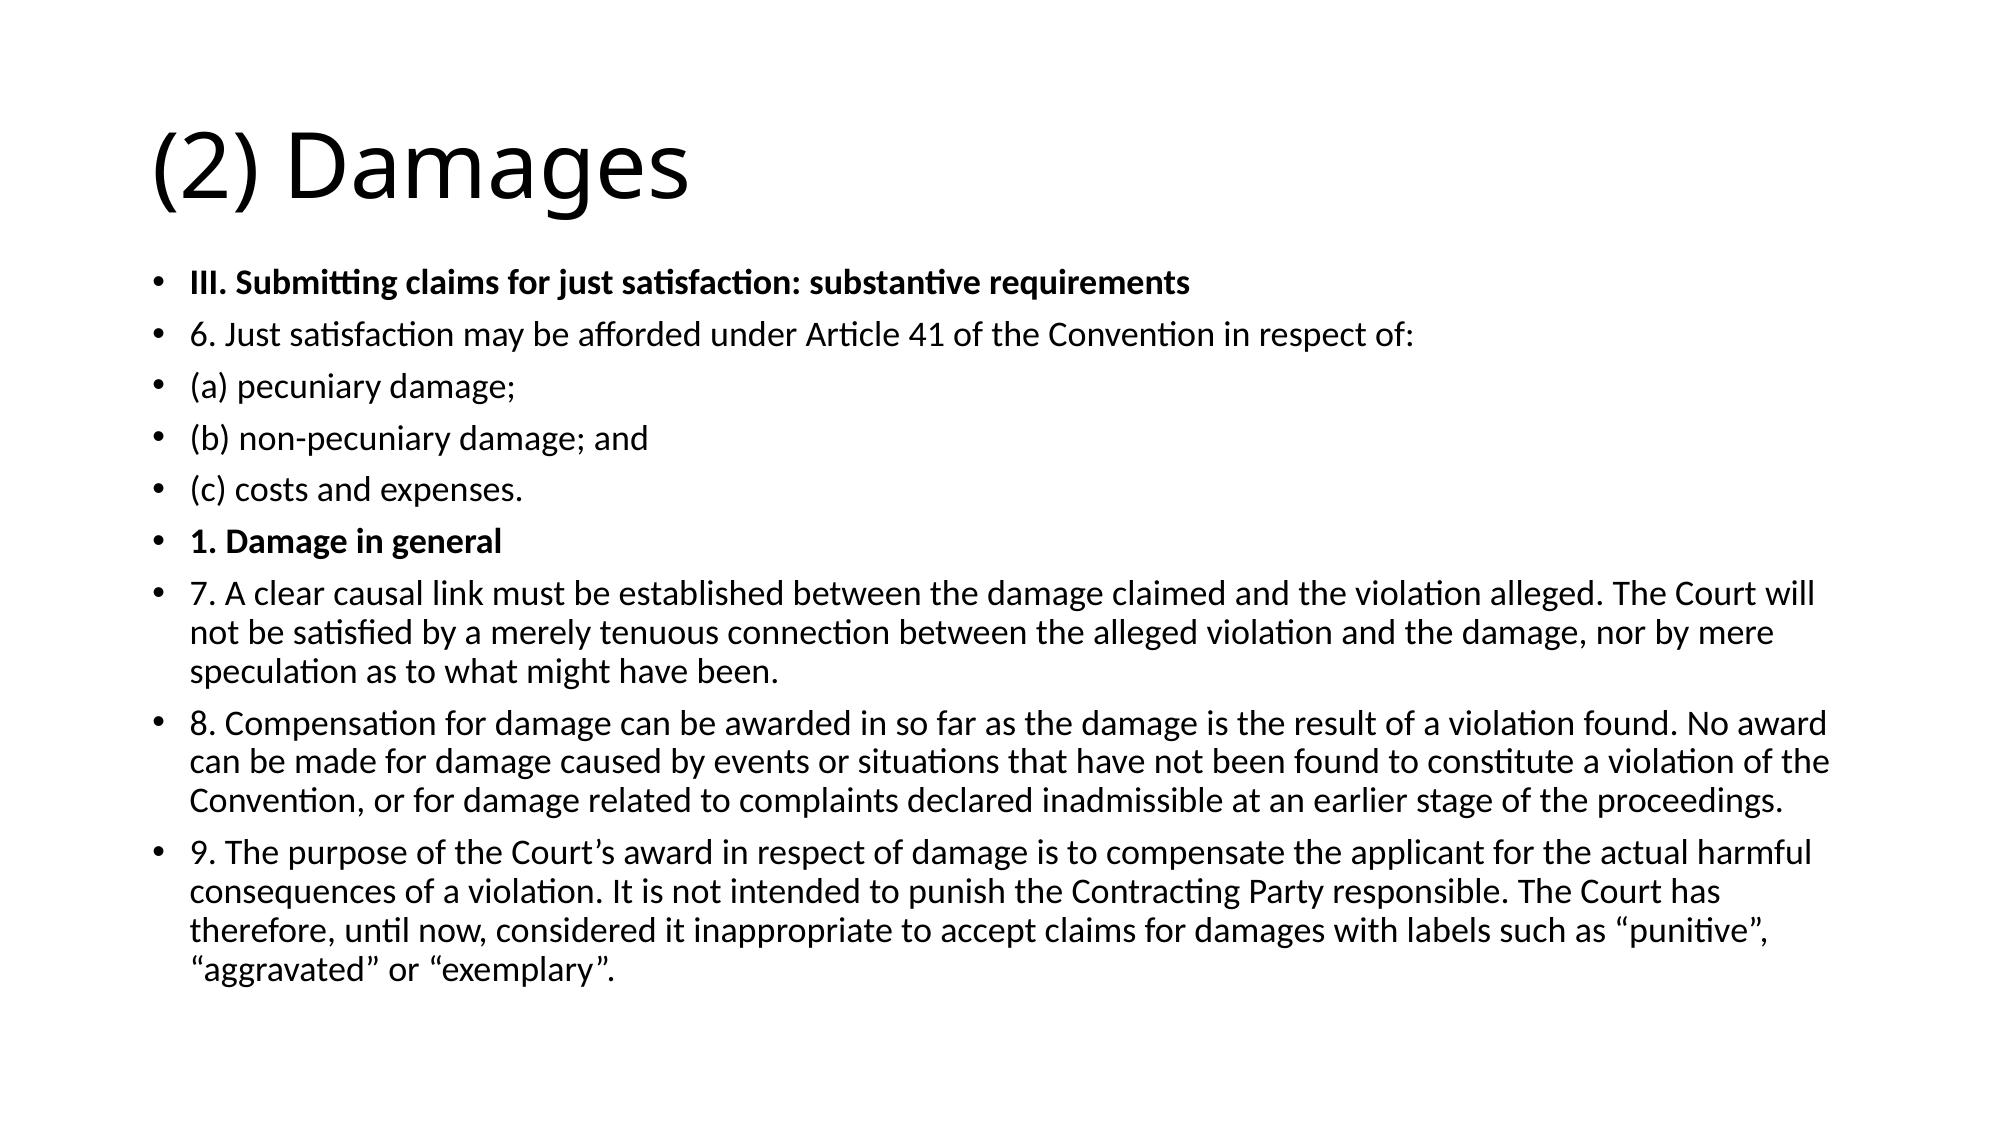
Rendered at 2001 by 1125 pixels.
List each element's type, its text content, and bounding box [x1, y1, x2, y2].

list III. Submitting claims for just satisfaction: substantive requirements 6. Just satisfaction may be afforded under Article 41 of the Convention in respect of: (a) pecuniary damage; (b) non-pecuniary damage; and (c) costs and expenses. 1. Damage in general 7. A clear causal link must be established between the damage claimed and the violation alleged. The Court will not be satisfied by a merely tenuous connection between the alleged violation and the damage, nor by mere speculation as to what might have been. 8. Compensation for damage can be awarded in so far as the damage is the result of a violation found. No award can be made for damage caused by events or situations that have not been found to constitute a violation of the Convention, or for damage related to complaints declared inadmissible at an earlier stage of the proceedings. 9. The purpose of the Court’s award in respect of damage is to compensate the applicant for the actual harmful consequences of a violation. It is not intended to punish the Contracting Party responsible. The Court has therefore, until now, considered it inappropriate to accept claims for damages with labels such as “punitive”, “aggravated” or “exemplary”. [137, 256, 1863, 1014]
title (2) Damages [137, 59, 1863, 256]
